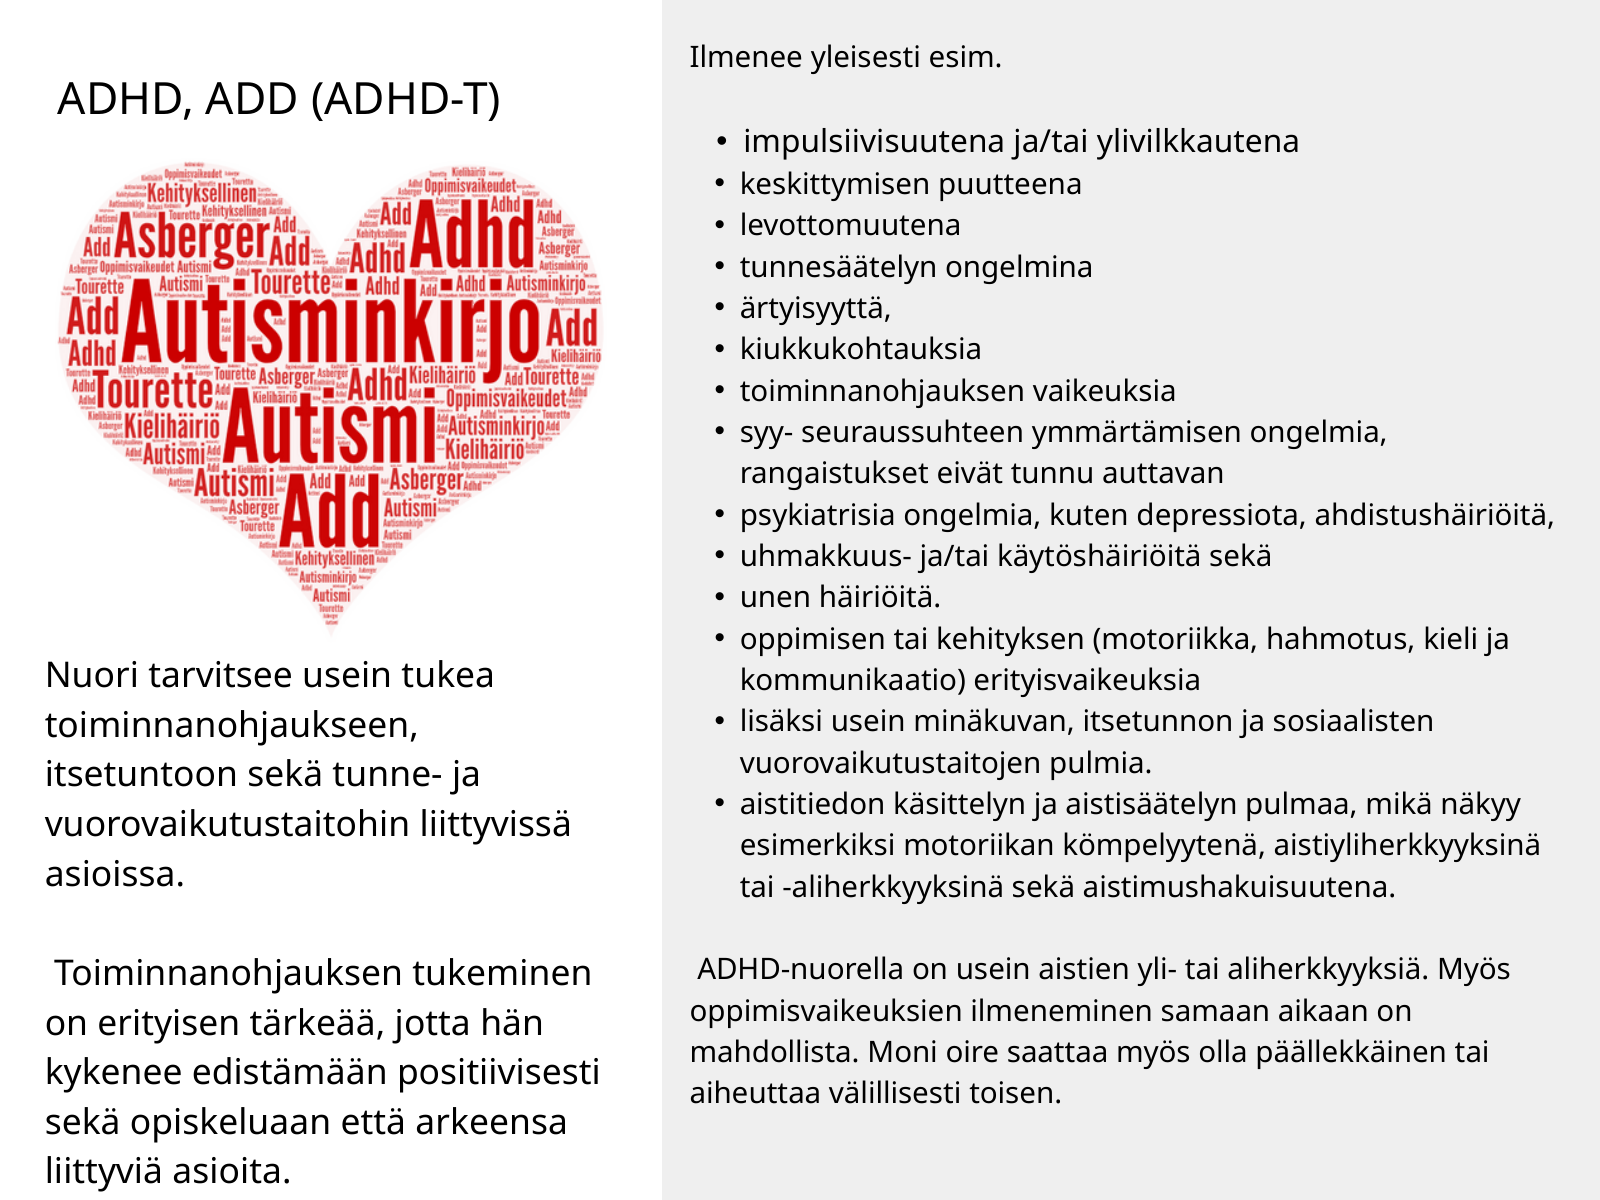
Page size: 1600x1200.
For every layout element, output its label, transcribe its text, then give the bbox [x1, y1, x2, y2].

text_box Ilmenee yleisesti esim. impulsiivisuutena ja/tai ylivilkkautena keskittymisen puutteena levottomuutena tunnesäätelyn ongelmina ärtyisyyttä, kiukkukohtauksia toiminnanohjauksen vaikeuksia syy- seuraussuhteen ymmärtämisen ongelmia, rangaistukset eivät tunnu auttavan psykiatrisia ongelmia, kuten depressiota, ahdistushäiriöitä, uhmakkuus- ja/tai käytöshäiriöitä sekä unen häiriöitä. oppimisen tai kehityksen (motoriikka, hahmotus, kieli ja kommunikaatio) erityisvaikeuksia lisäksi usein minäkuvan, itsetunnon ja sosiaalisten vuorovaikutustaitojen pulmia. aistitiedon käsittelyn ja aistisäätelyn pulmaa, mikä näkyy esimerkiksi motoriikan kömpelyytenä, aistiyliherkkyyksinä tai -aliherkkyyksinä sekä aistimushakuisuutena. ADHD-nuorella on usein aistien yli- tai aliherkkyyksiä. Myös oppimisvaikeuksien ilmeneminen samaan aikaan on mahdollista. Moni oire saattaa myös olla päällekkäinen tai aiheuttaa välillisesti toisen. [689, 32, 1575, 1181]
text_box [0, 0, 663, 1200]
